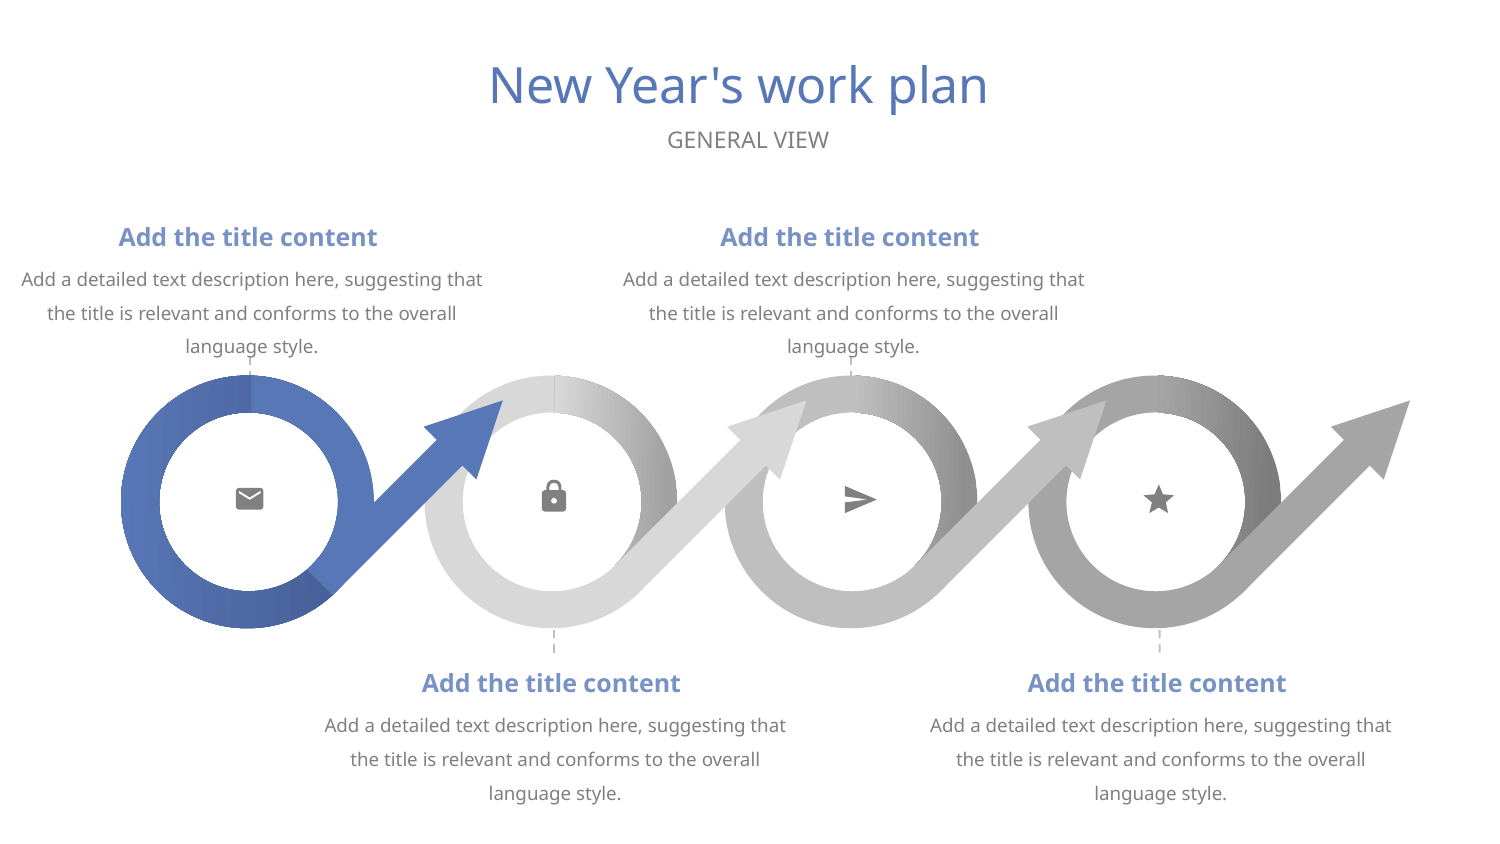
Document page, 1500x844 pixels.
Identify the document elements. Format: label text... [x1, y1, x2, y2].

text_box Add a detailed text description here, suggesting that the title is relevant and conforms to the overall language style. [11, 253, 492, 361]
text_box Add a detailed text description here, suggesting that the title is relevant and conforms to the overall language style. [920, 699, 1401, 807]
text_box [503, 375, 807, 629]
text_box Add a detailed text description here, suggesting that the title is relevant and conforms to the overall language style. [314, 699, 796, 807]
text_box Add the title content [71, 215, 425, 253]
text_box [449, 45, 1029, 162]
text_box Add a detailed text description here, suggesting that the title is relevant and conforms to the overall language style. [613, 253, 1094, 361]
text_box Add the title content [980, 661, 1334, 699]
text_box Add the title content [673, 215, 1027, 253]
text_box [1107, 375, 1411, 629]
text_box Add the title content [375, 661, 728, 699]
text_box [807, 375, 1107, 629]
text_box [121, 375, 503, 629]
